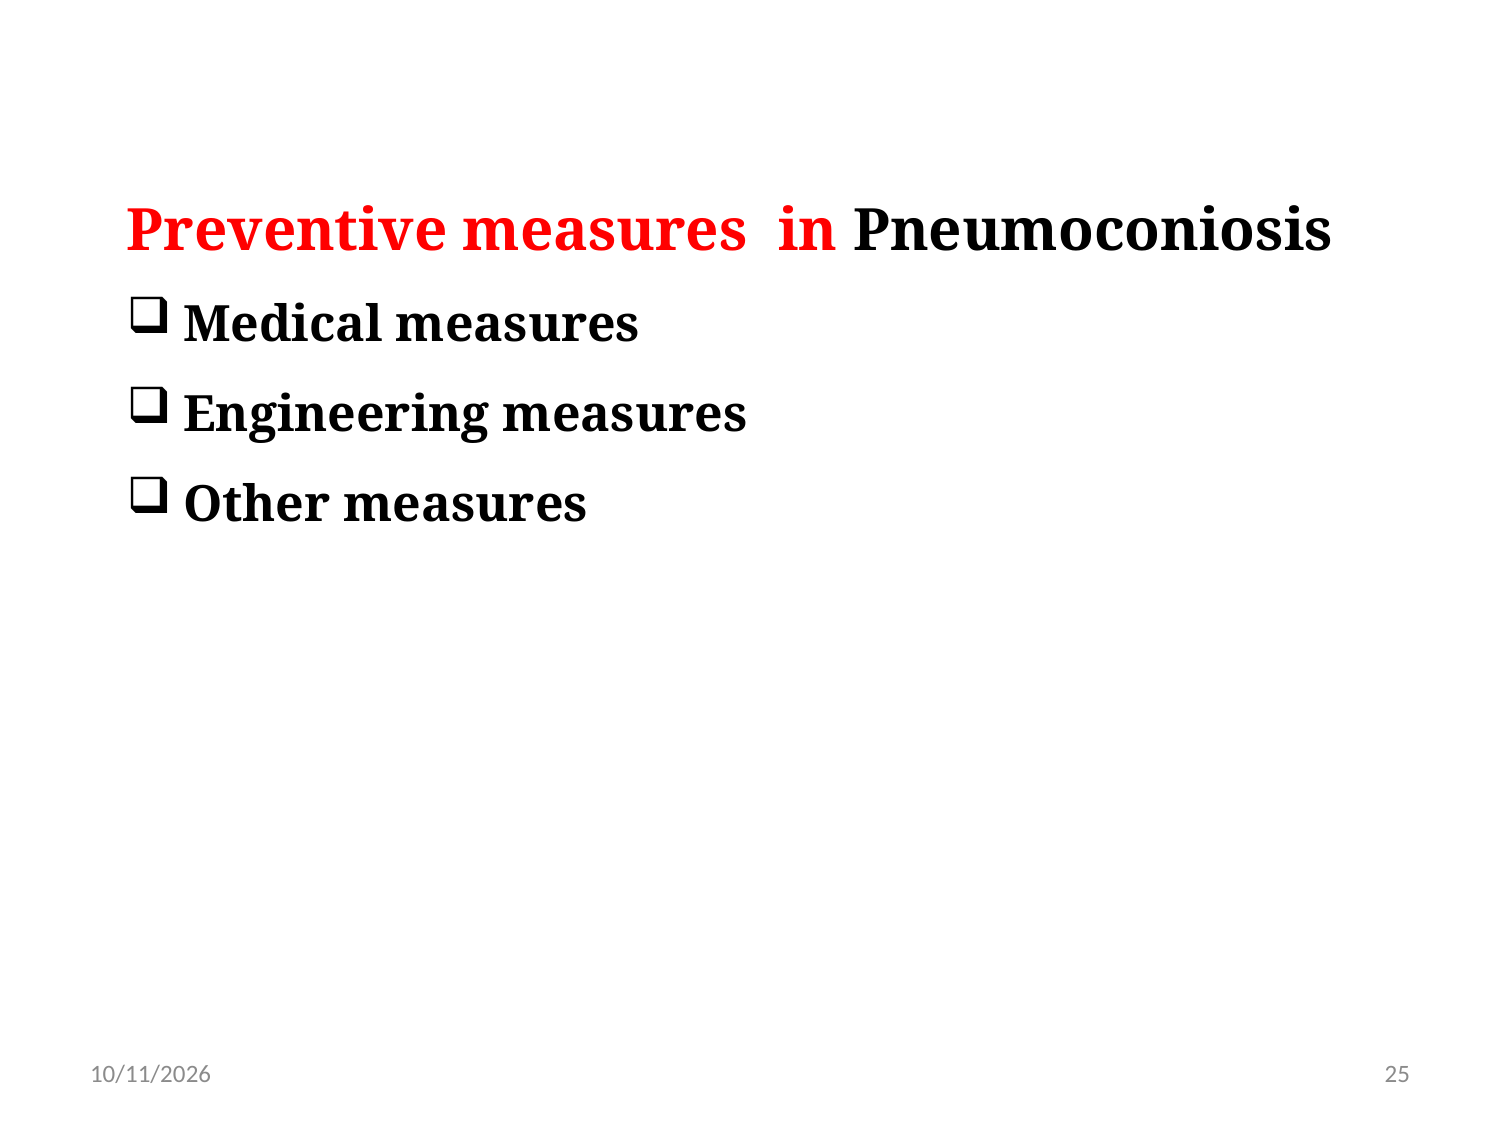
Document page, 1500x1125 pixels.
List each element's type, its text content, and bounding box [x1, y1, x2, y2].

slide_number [75, 1042, 425, 1103]
slide_number 25 [1074, 1042, 1425, 1103]
text_box Preventive measures in Pneumoconiosis Medical measures Engineering measures Other measures [112, 184, 1365, 600]
